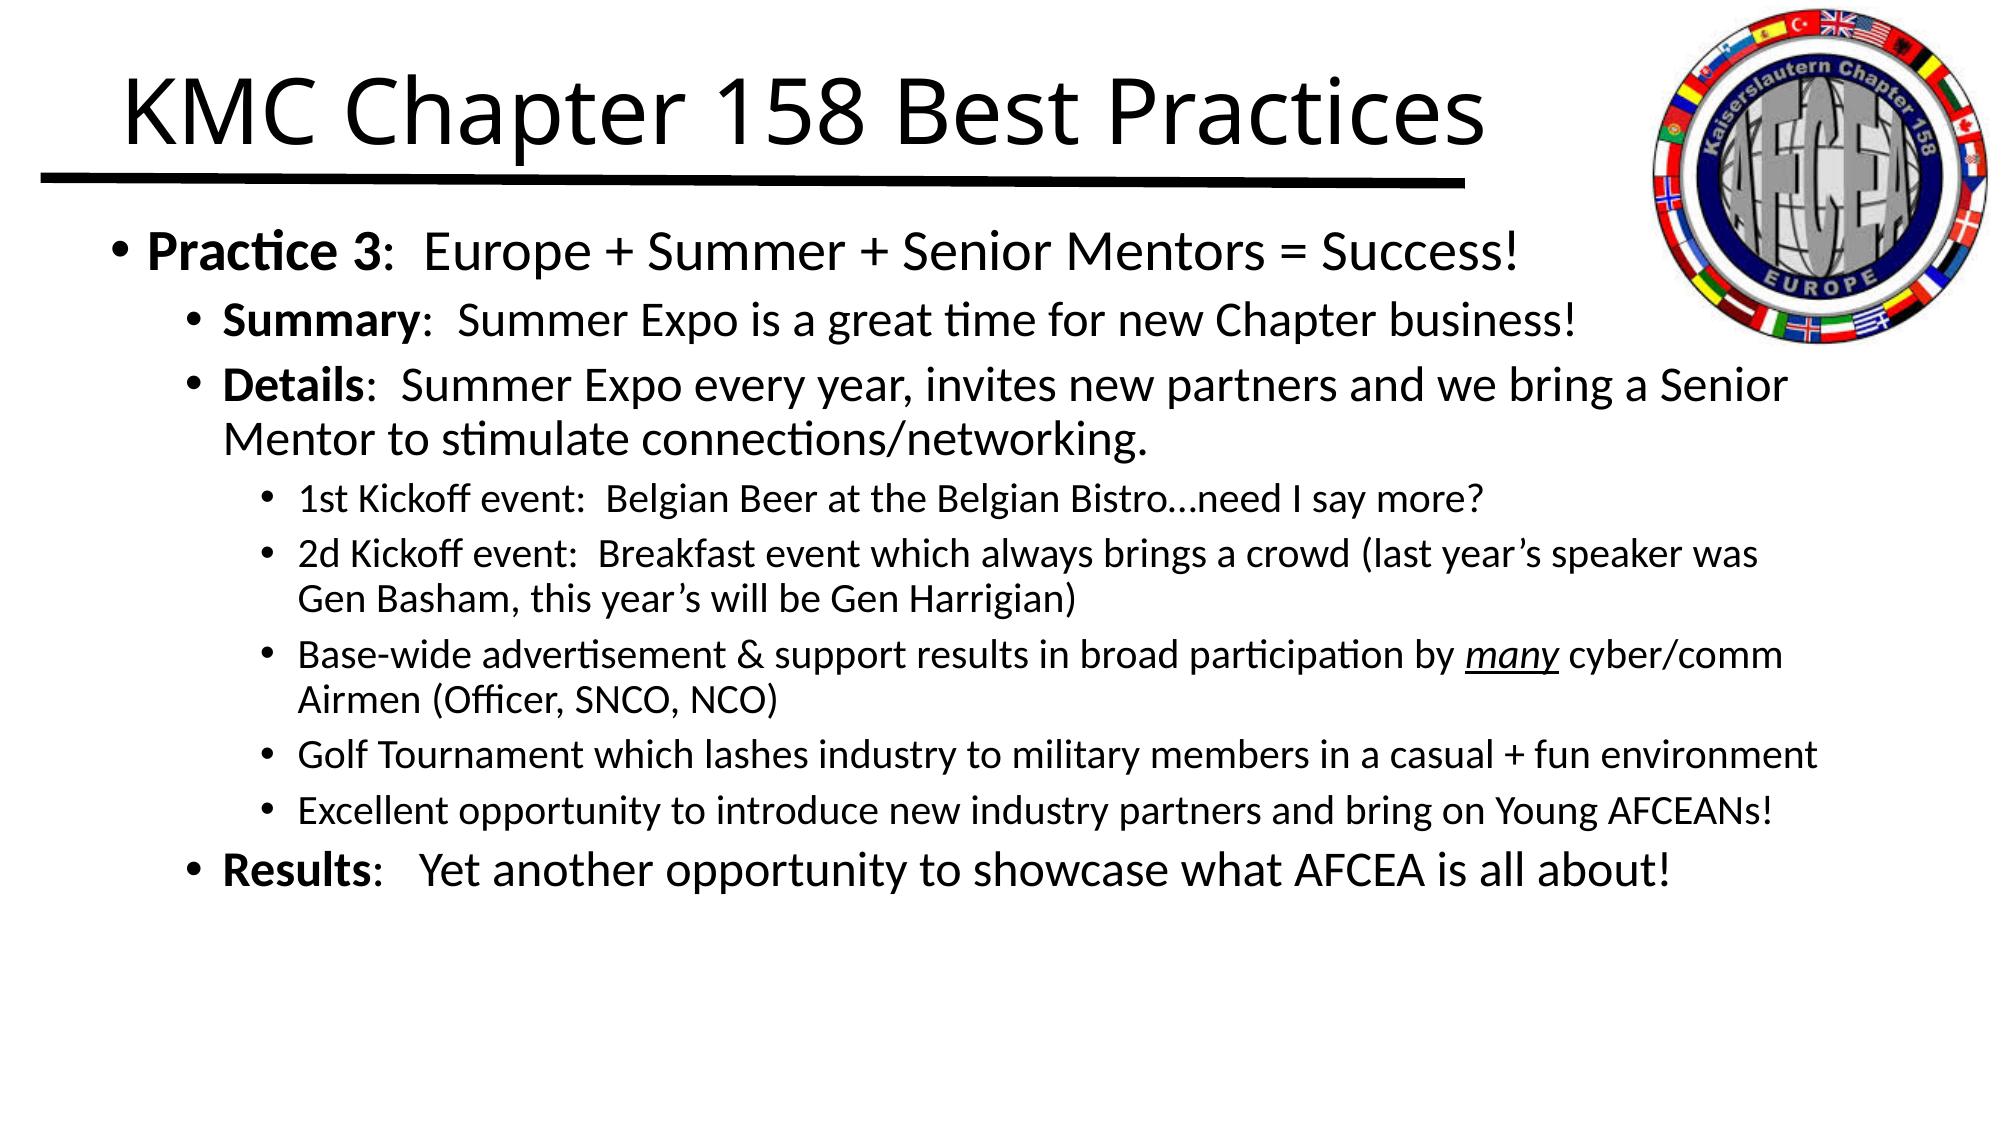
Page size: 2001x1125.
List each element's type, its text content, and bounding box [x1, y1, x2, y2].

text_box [40, 177, 1465, 184]
list Practice 3: Europe + Summer + Senior Mentors = Success! Summary: Summer Expo is a great time for new Chapter business! Details: Summer Expo every year, invites new partners and we bring a Senior Mentor to stimulate connections/networking. 1st Kickoff event: Belgian Beer at the Belgian Bistro…need I say more? 2d Kickoff event: Breakfast event which always brings a crowd (last year’s speaker was Gen Basham, this year’s will be Gen Harrigian) Base-wide advertisement & support results in broad participation by many cyber/comm Airmen (Officer, SNCO, NCO) Golf Tournament which lashes industry to military members in a casual + fun environment Excellent opportunity to introduce new industry partners and bring on Young AFCEANs! Results: Yet another opportunity to showcase what AFCEA is all about! [95, 212, 1849, 1037]
title KMC Chapter 158 Best Practices [81, 6, 1650, 225]
picture [1650, 6, 1991, 347]
